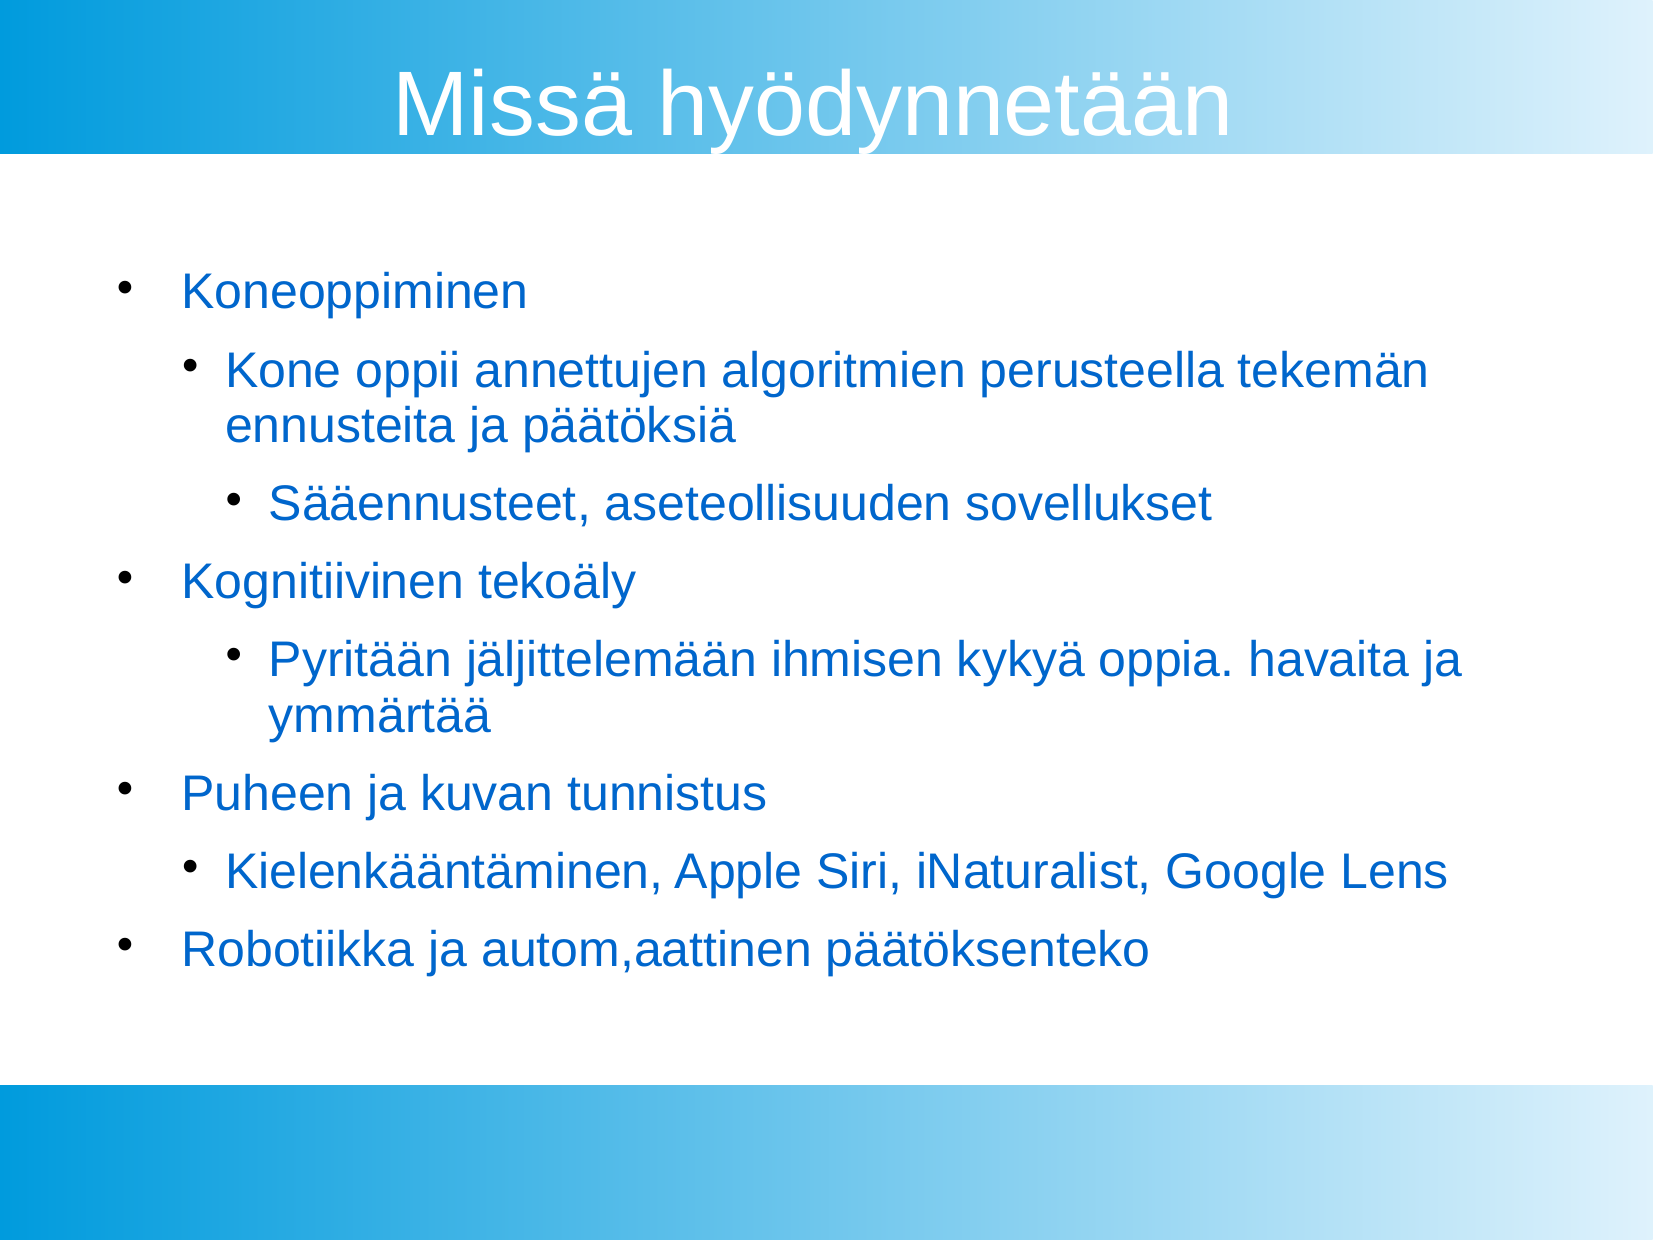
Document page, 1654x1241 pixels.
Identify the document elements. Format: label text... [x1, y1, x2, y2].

text_box Missä hyödynnetään [82, 49, 1570, 154]
text_box Koneoppiminen Kone oppii annettujen algoritmien perusteella tekemän ennusteita ja päätöksiä Sääennusteet, aseteollisuuden sovellukset Kognitiivinen tekoäly Pyritään jäljittelemään ihmisen kykyä oppia. havaita ja ymmärtää Puheen ja kuvan tunnistus Kielenkääntäminen, Apple Siri, iNaturalist, Google Lens Robotiikka ja autom,aattinen päätöksenteko [94, 259, 1583, 979]
